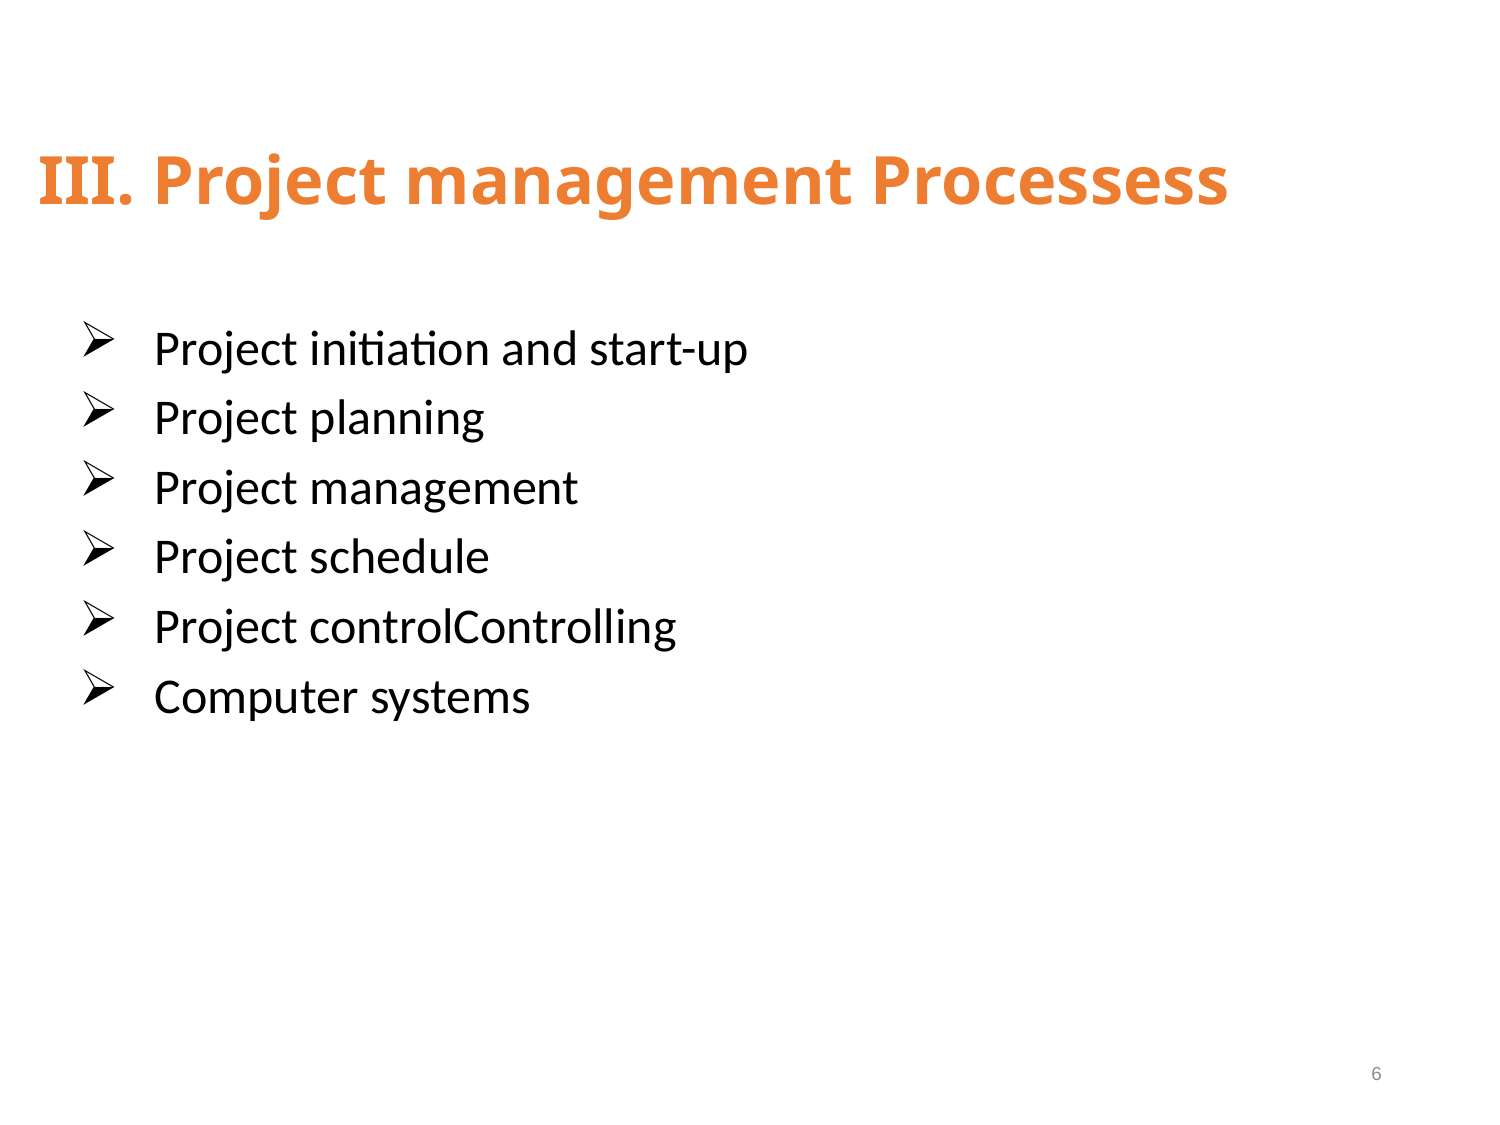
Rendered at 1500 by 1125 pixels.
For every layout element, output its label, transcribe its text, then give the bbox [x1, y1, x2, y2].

slide_number 6 [1059, 1042, 1397, 1103]
title III. Project management Processess [23, 70, 1500, 227]
subtitle Project initiation and start-up Project planning Project management Project schedule Project controlControlling Computer systems [64, 314, 1354, 924]
